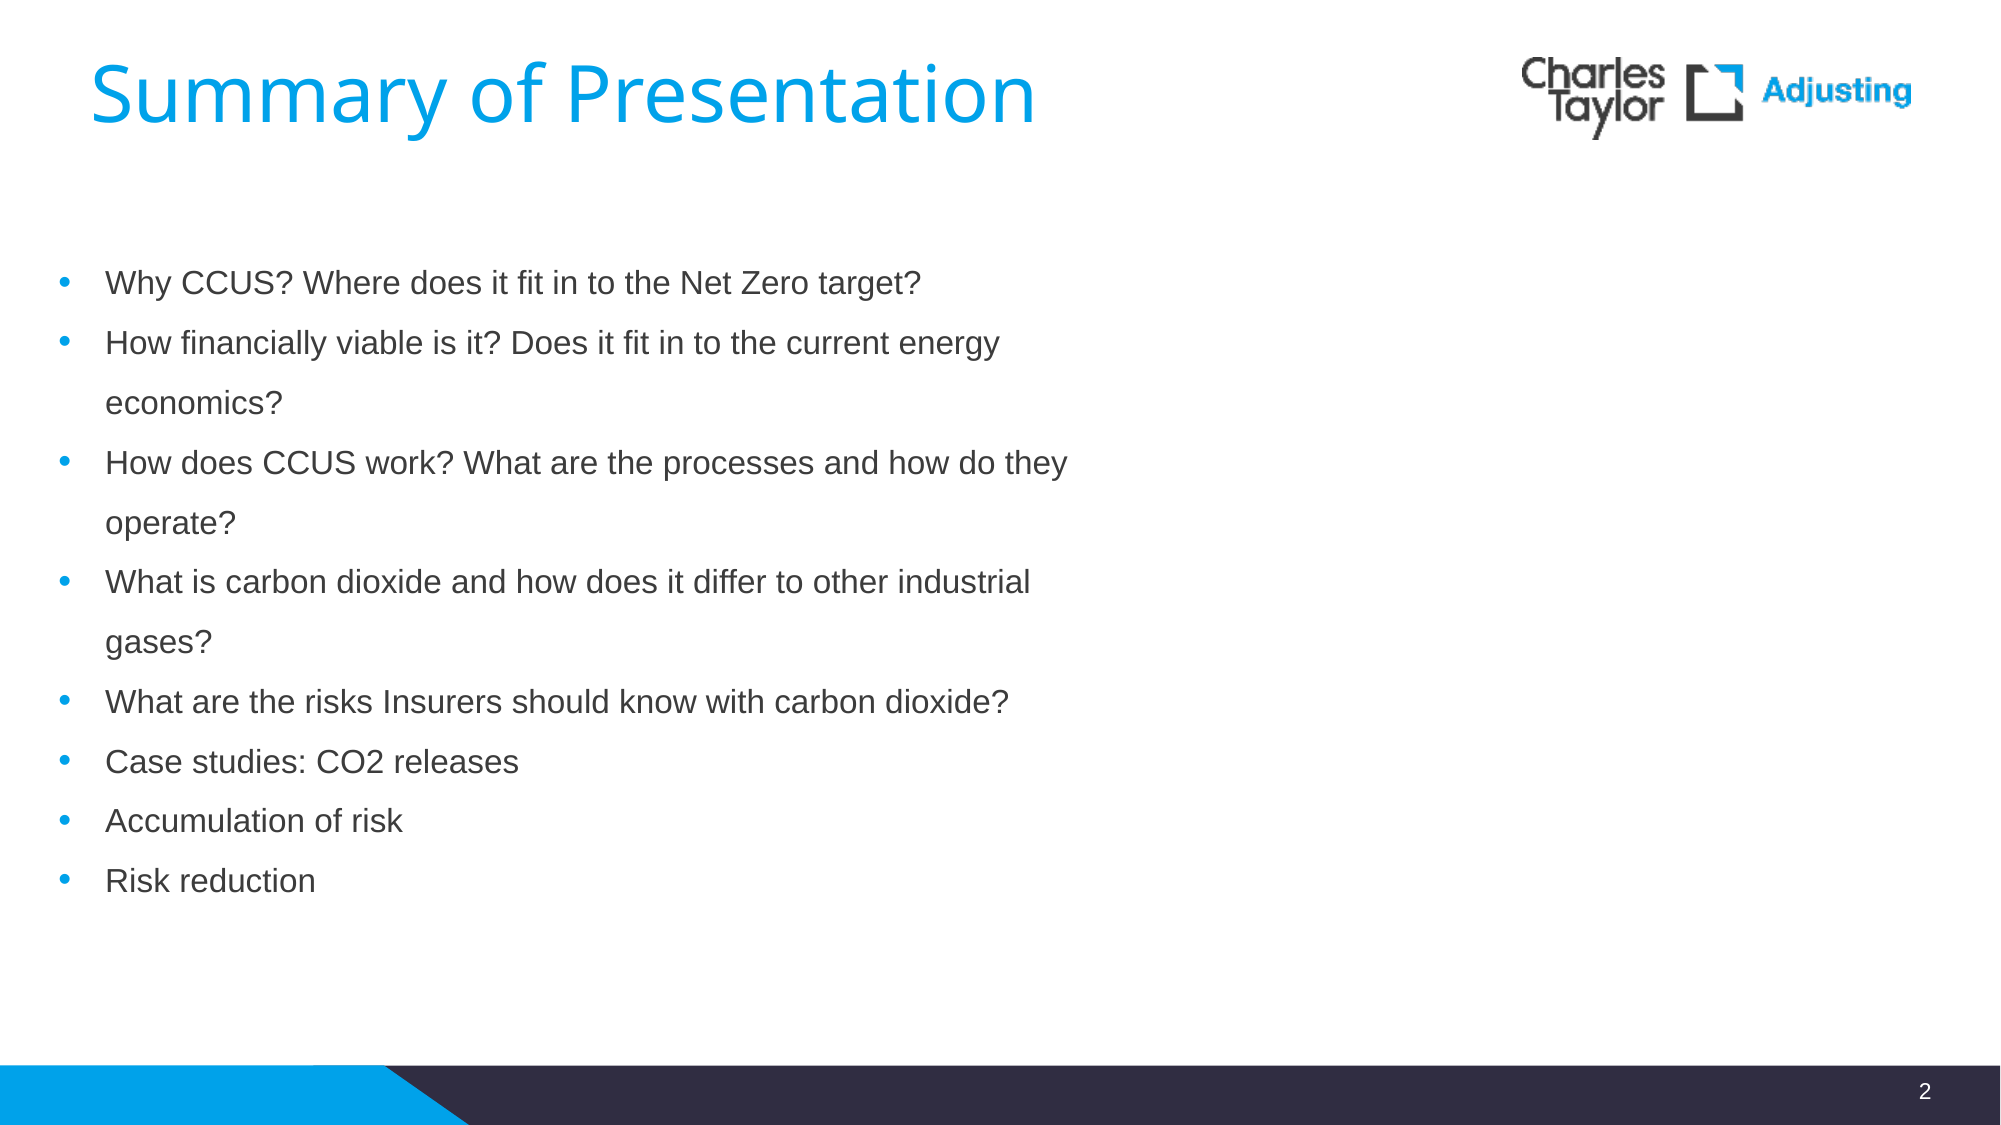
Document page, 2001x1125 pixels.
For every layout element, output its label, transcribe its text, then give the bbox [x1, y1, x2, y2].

slide_number 2 [1904, 1069, 1983, 1125]
picture [1185, 1, 2000, 1065]
title Summary of Presentation [75, 47, 1120, 147]
list Why CCUS? Where does it fit in to the Net Zero target? How financially viable is it? Does it fit in to the current energy economics? How does CCUS work? What are the processes and how do they operate? What is carbon dioxide and how does it differ to other industrial gases? What are the risks Insurers should know with carbon dioxide? Case studies: CO2 releases Accumulation of risk Risk reduction [43, 234, 1155, 945]
